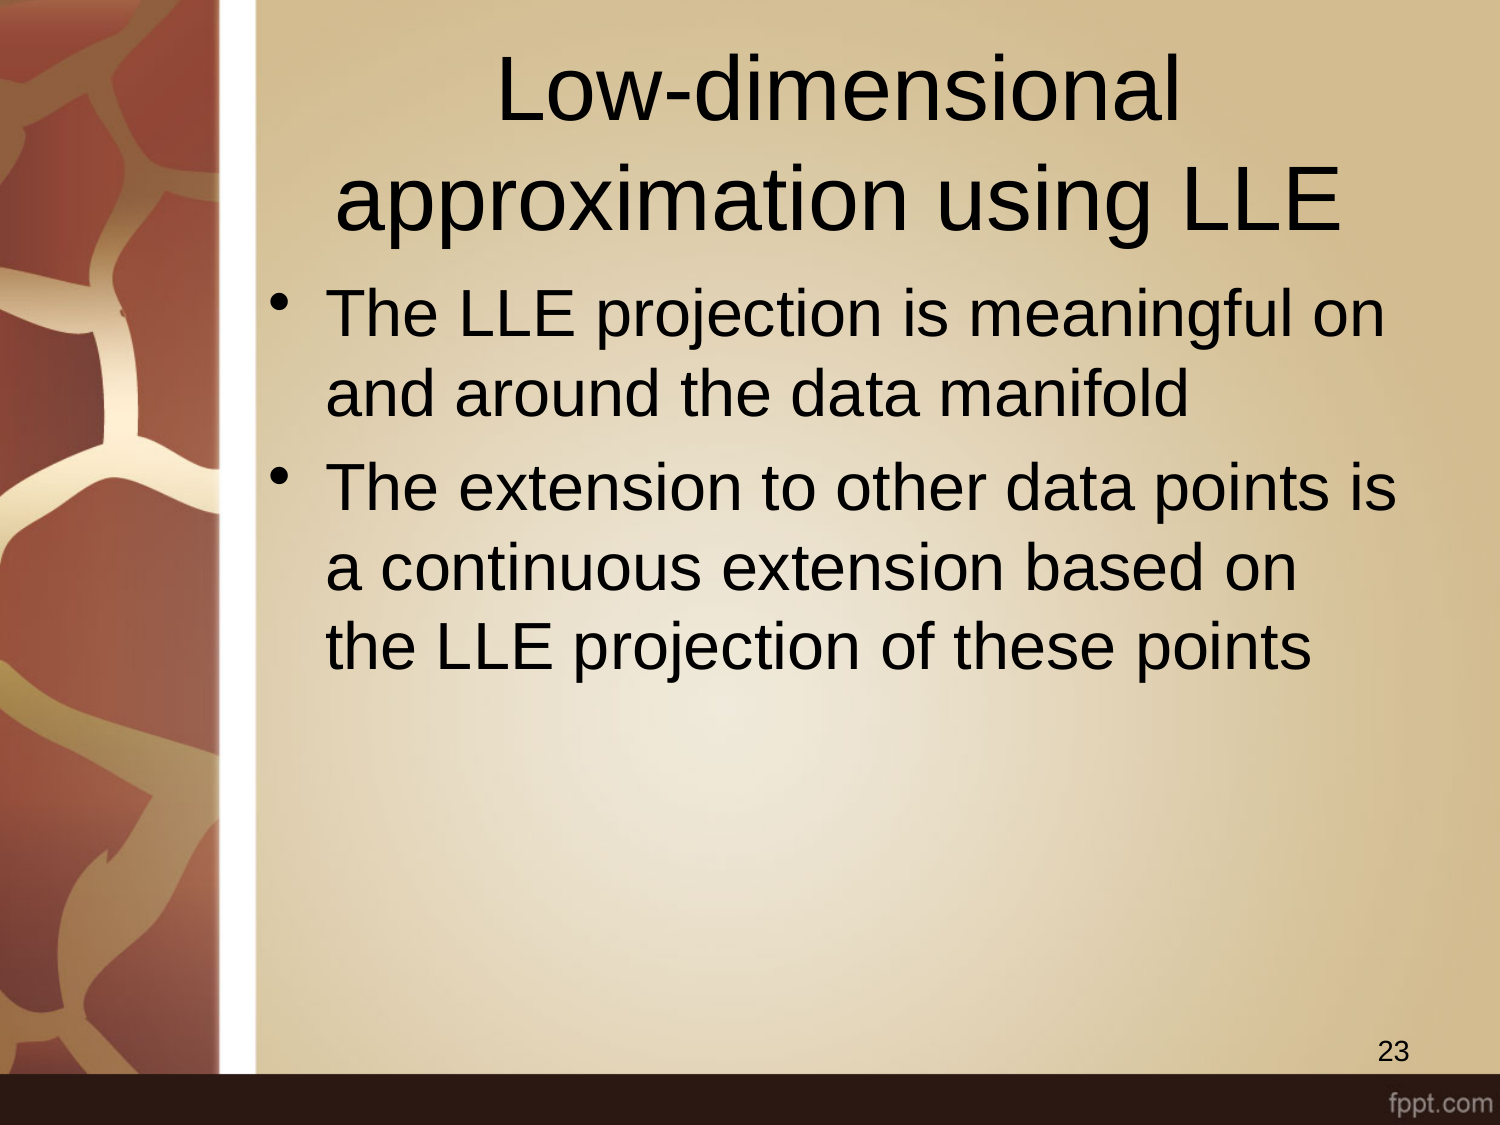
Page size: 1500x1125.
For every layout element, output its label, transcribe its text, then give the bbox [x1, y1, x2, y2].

picture [0, 0, 1500, 1125]
list The LLE projection is meaningful on and around the data manifold The extension to other data points is a continuous extension based on the LLE projection of these points [253, 262, 1425, 1005]
slide_number 23 [1074, 1024, 1425, 1103]
title Low-dimensional approximation using LLE [253, 45, 1425, 233]
